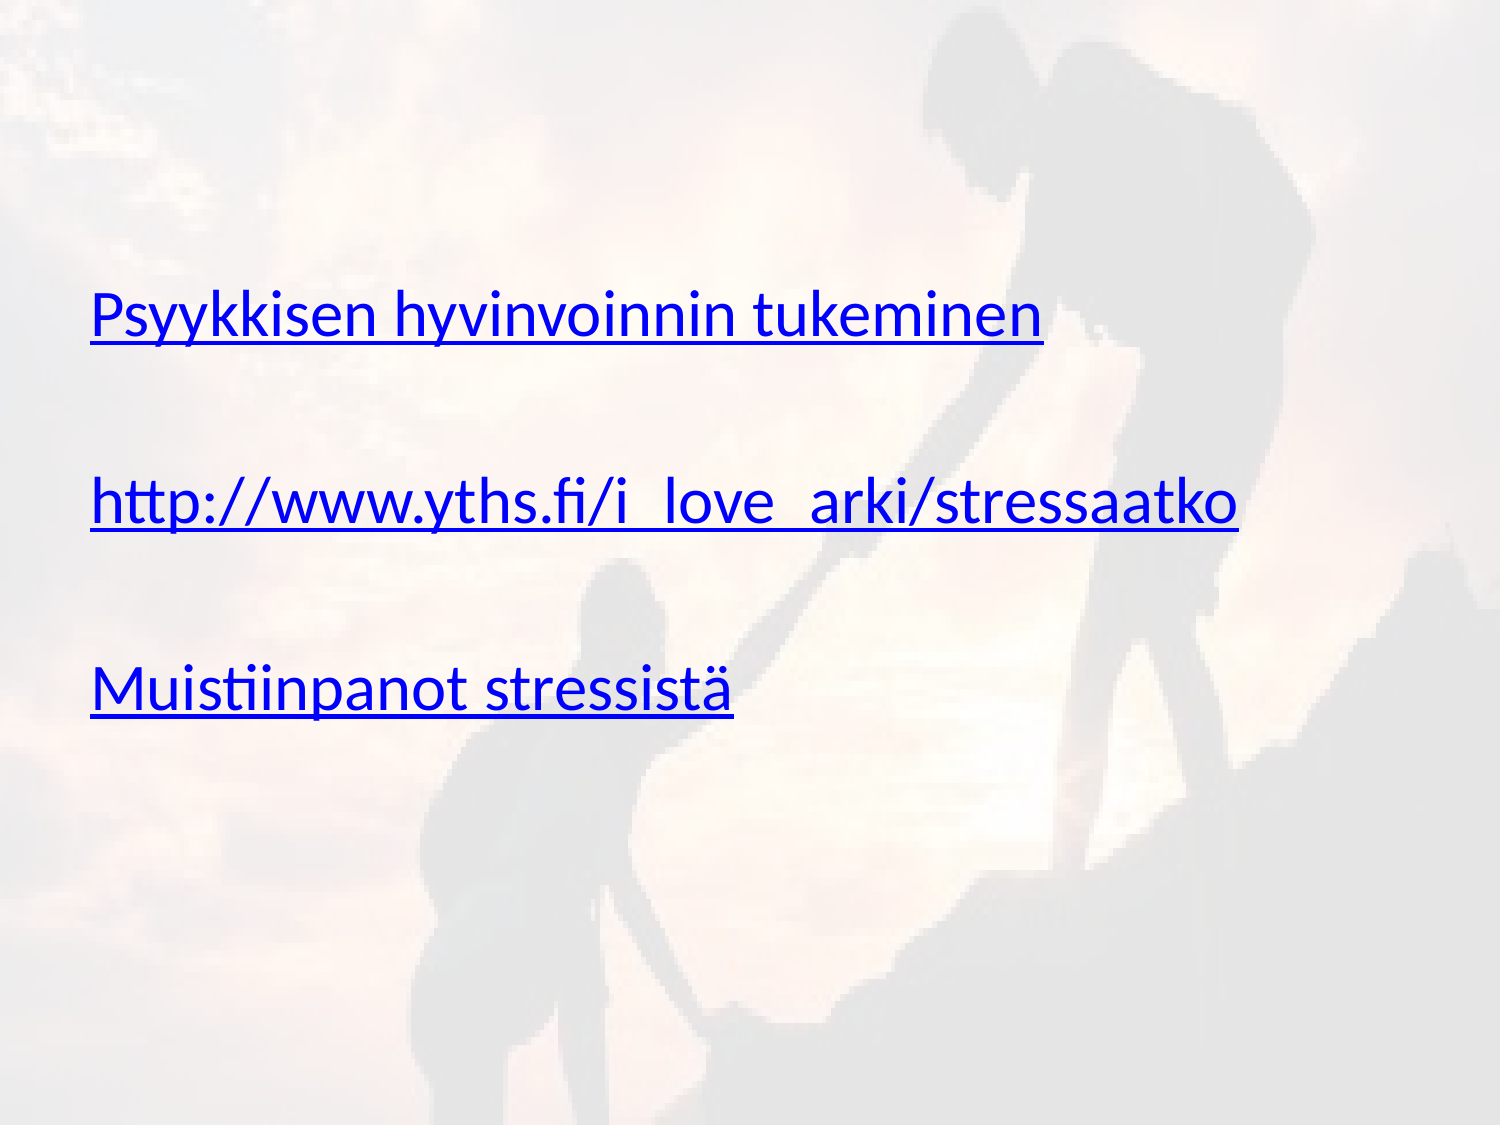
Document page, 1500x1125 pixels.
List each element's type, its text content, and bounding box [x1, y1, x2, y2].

list Psyykkisen hyvinvoinnin tukeminen http://www.yths.fi/i_love_arki/stressaatko Muistiinpanot stressistä [75, 262, 1425, 1005]
